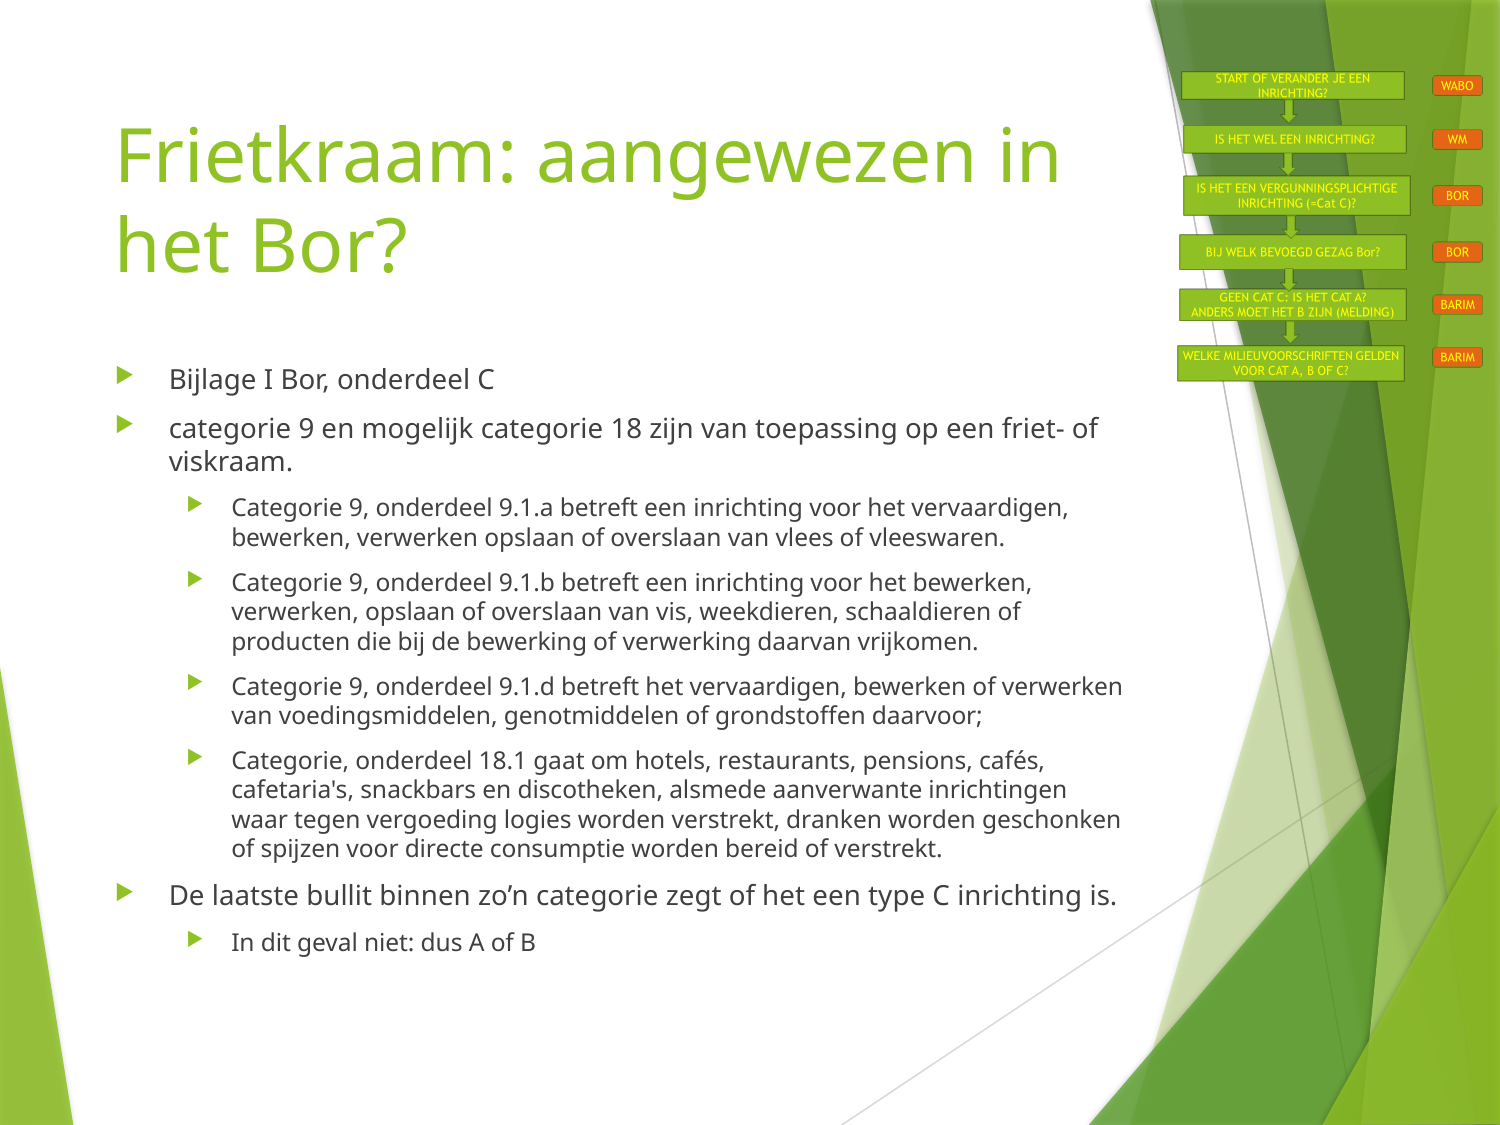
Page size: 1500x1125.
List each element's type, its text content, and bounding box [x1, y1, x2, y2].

title Frietkraam: aangewezen in het Bor? [99, 99, 1142, 317]
picture [1174, 65, 1483, 386]
list Bijlage I Bor, onderdeel C categorie 9 en mogelijk categorie 18 zijn van toepassing op een friet- of viskraam. Categorie 9, onderdeel 9.1.a betreft een inrichting voor het vervaardigen, bewerken, verwerken opslaan of overslaan van vlees of vleeswaren. Categorie 9, onderdeel 9.1.b betreft een inrichting voor het bewerken, verwerken, opslaan of overslaan van vis, weekdieren, schaaldieren of producten die bij de bewerking of verwerking daarvan vrijkomen. Categorie 9, onderdeel 9.1.d betreft het vervaardigen, bewerken of verwerken van voedingsmiddelen, genotmiddelen of grondstoffen daarvoor; Categorie, onderdeel 18.1 gaat om hotels, restaurants, pensions, cafés, cafetaria's, snackbars en discotheken, alsmede aanverwante inrichtingen waar tegen vergoeding logies worden verstrekt, dranken worden geschonken of spijzen voor directe consumptie worden bereid of verstrekt. De laatste bullit binnen zo’n categorie zegt of het een type C inrichting is. In dit geval niet: dus A of B [99, 354, 1142, 992]
